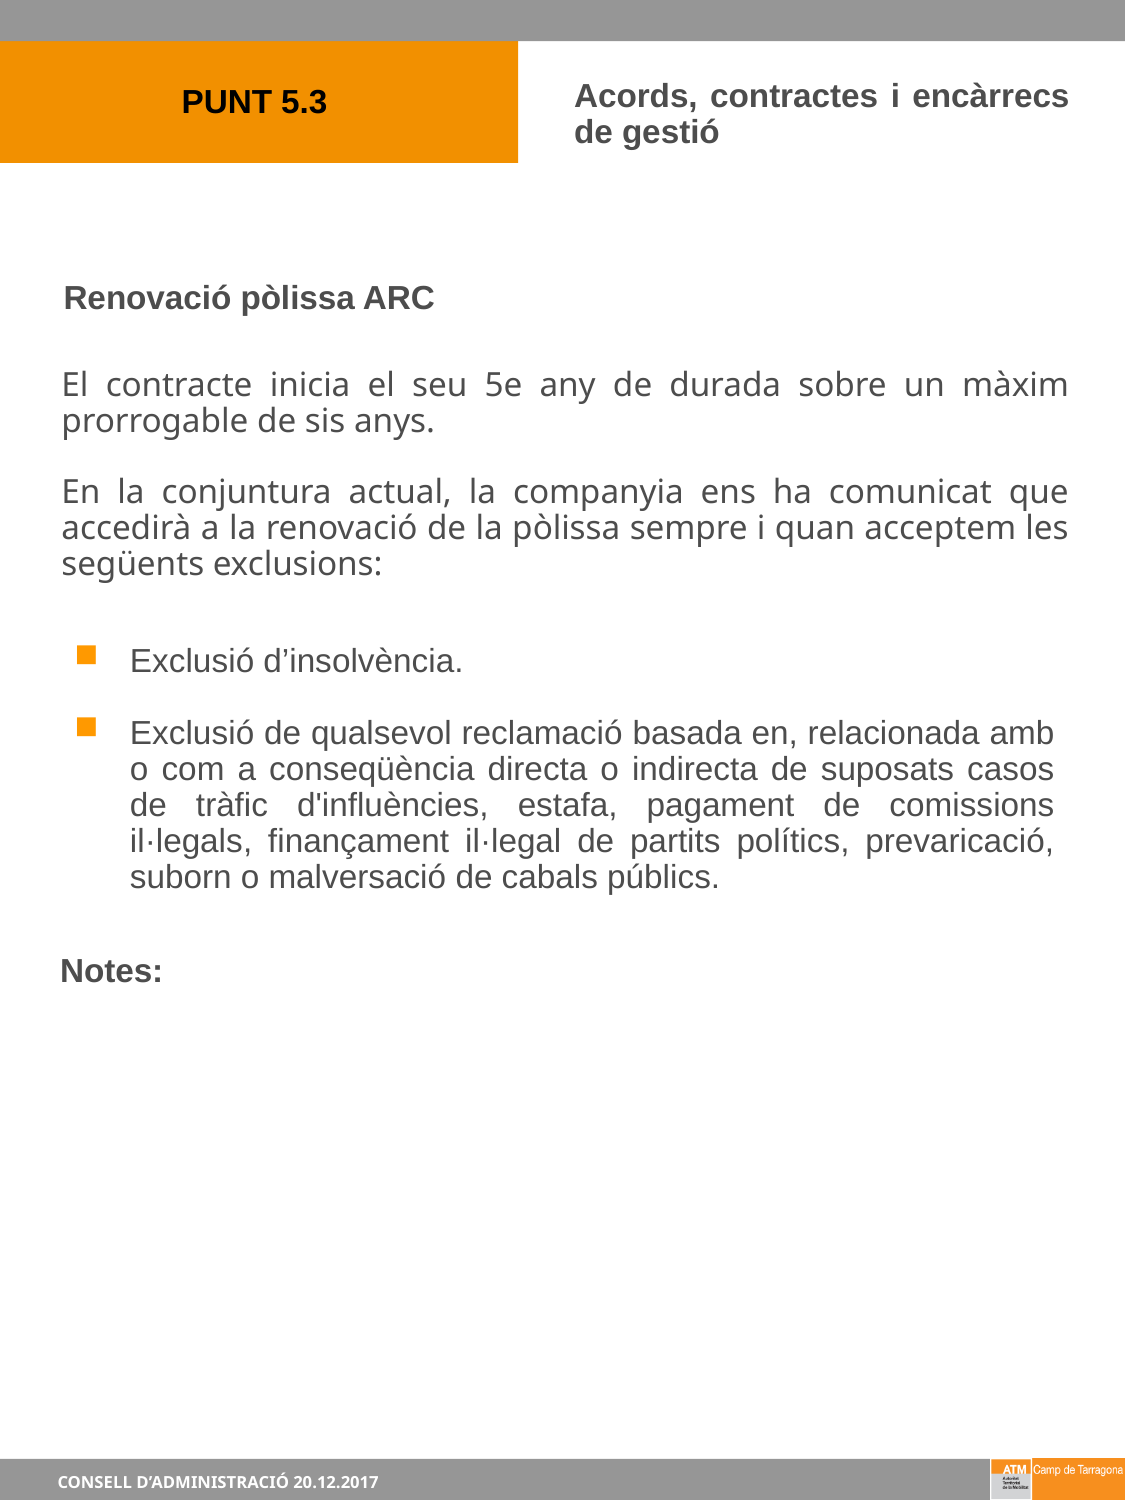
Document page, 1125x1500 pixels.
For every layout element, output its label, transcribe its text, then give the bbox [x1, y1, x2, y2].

text_box Acords, contractes i encàrrecs de gestió [559, 71, 1086, 158]
text_box El contracte inicia el seu 5e any de durada sobre un màxim prorrogable de sis anys. En la conjuntura actual, la companyia ens ha comunicat que accedirà a la renovació de la pòlissa sempre i quan acceptem les següents exclusions: [30, 360, 1086, 591]
text_box PUNT 5.3 [0, 35, 510, 166]
text_box Exclusió d’insolvència. Exclusió de qualsevol reclamació basada en, relacionada amb o com a conseqüència directa o indirecta de suposats casos de tràfic d'influències, estafa, pagament de comissions il·legals, finançament il·legal de partits polítics, prevaricació, suborn o malversació de cabals públics. [58, 596, 1071, 939]
text_box Notes: [45, 946, 1106, 998]
text_box Renovació pòlissa ARC [48, 273, 1086, 360]
picture [990, 1458, 1125, 1500]
